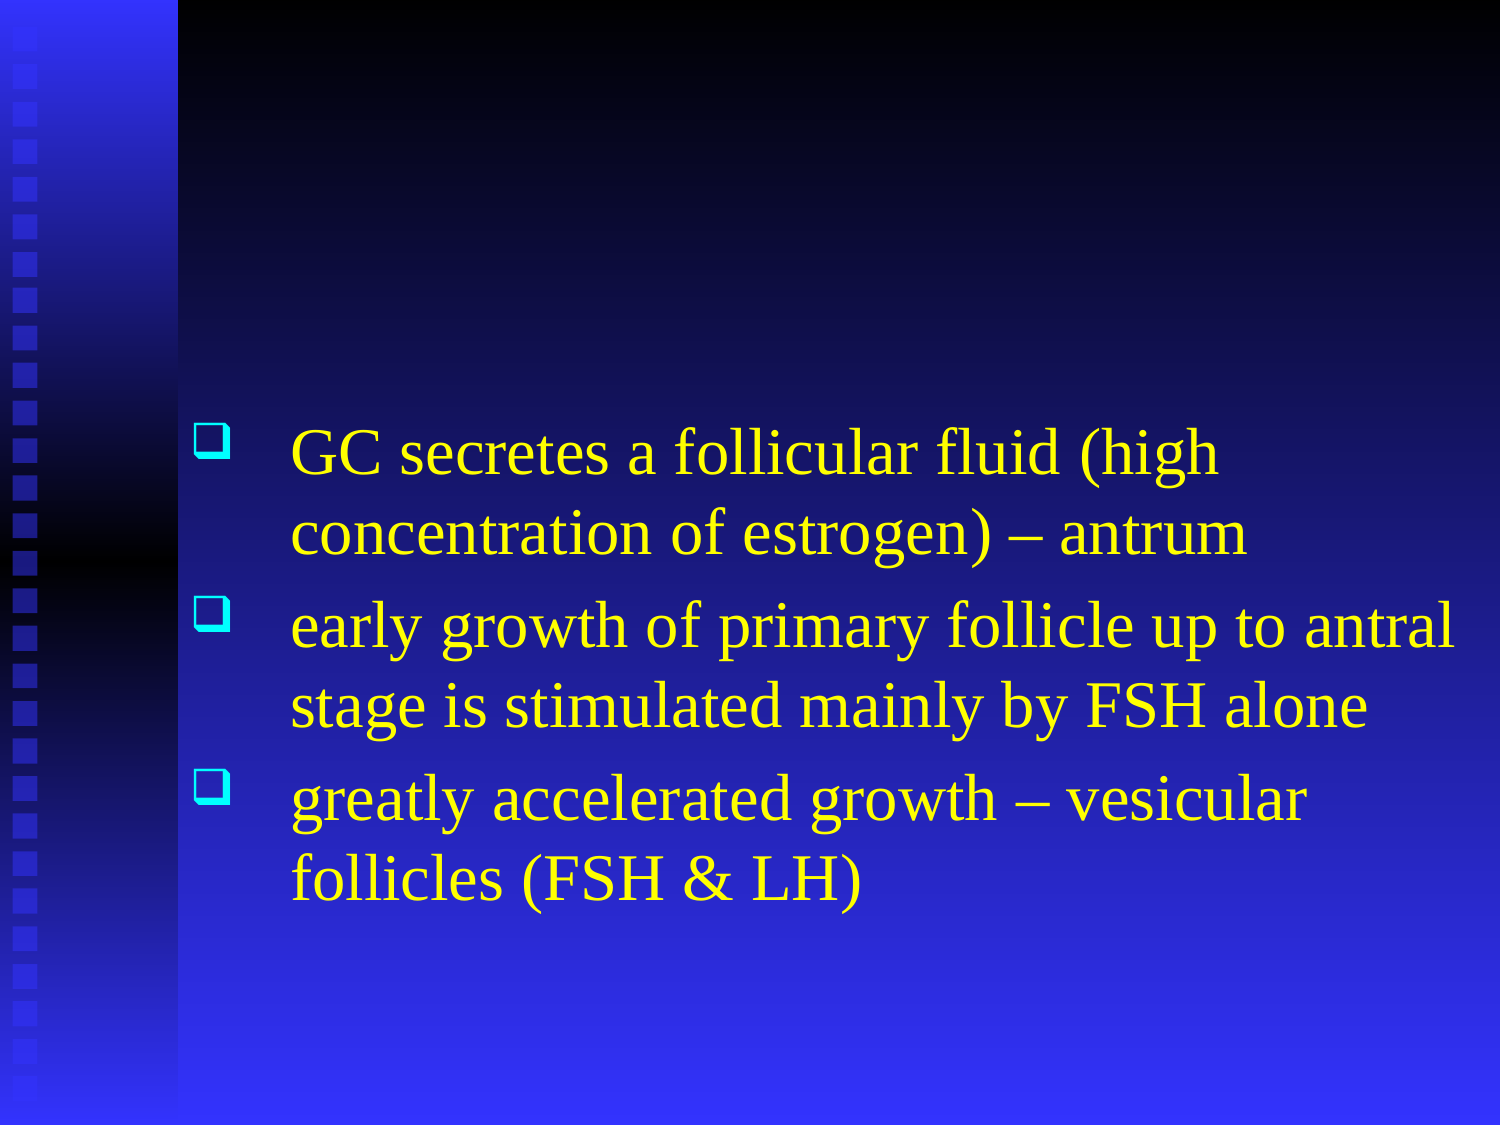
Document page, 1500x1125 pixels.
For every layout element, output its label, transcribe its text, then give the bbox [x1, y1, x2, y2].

list GC secretes a follicular fluid (high concentration of estrogen) – antrum early growth of primary follicle up to antral stage is stimulated mainly by FSH alone greatly accelerated growth – vesicular follicles (FSH & LH) [174, 399, 1500, 1125]
text_box [199, 849, 1188, 1088]
